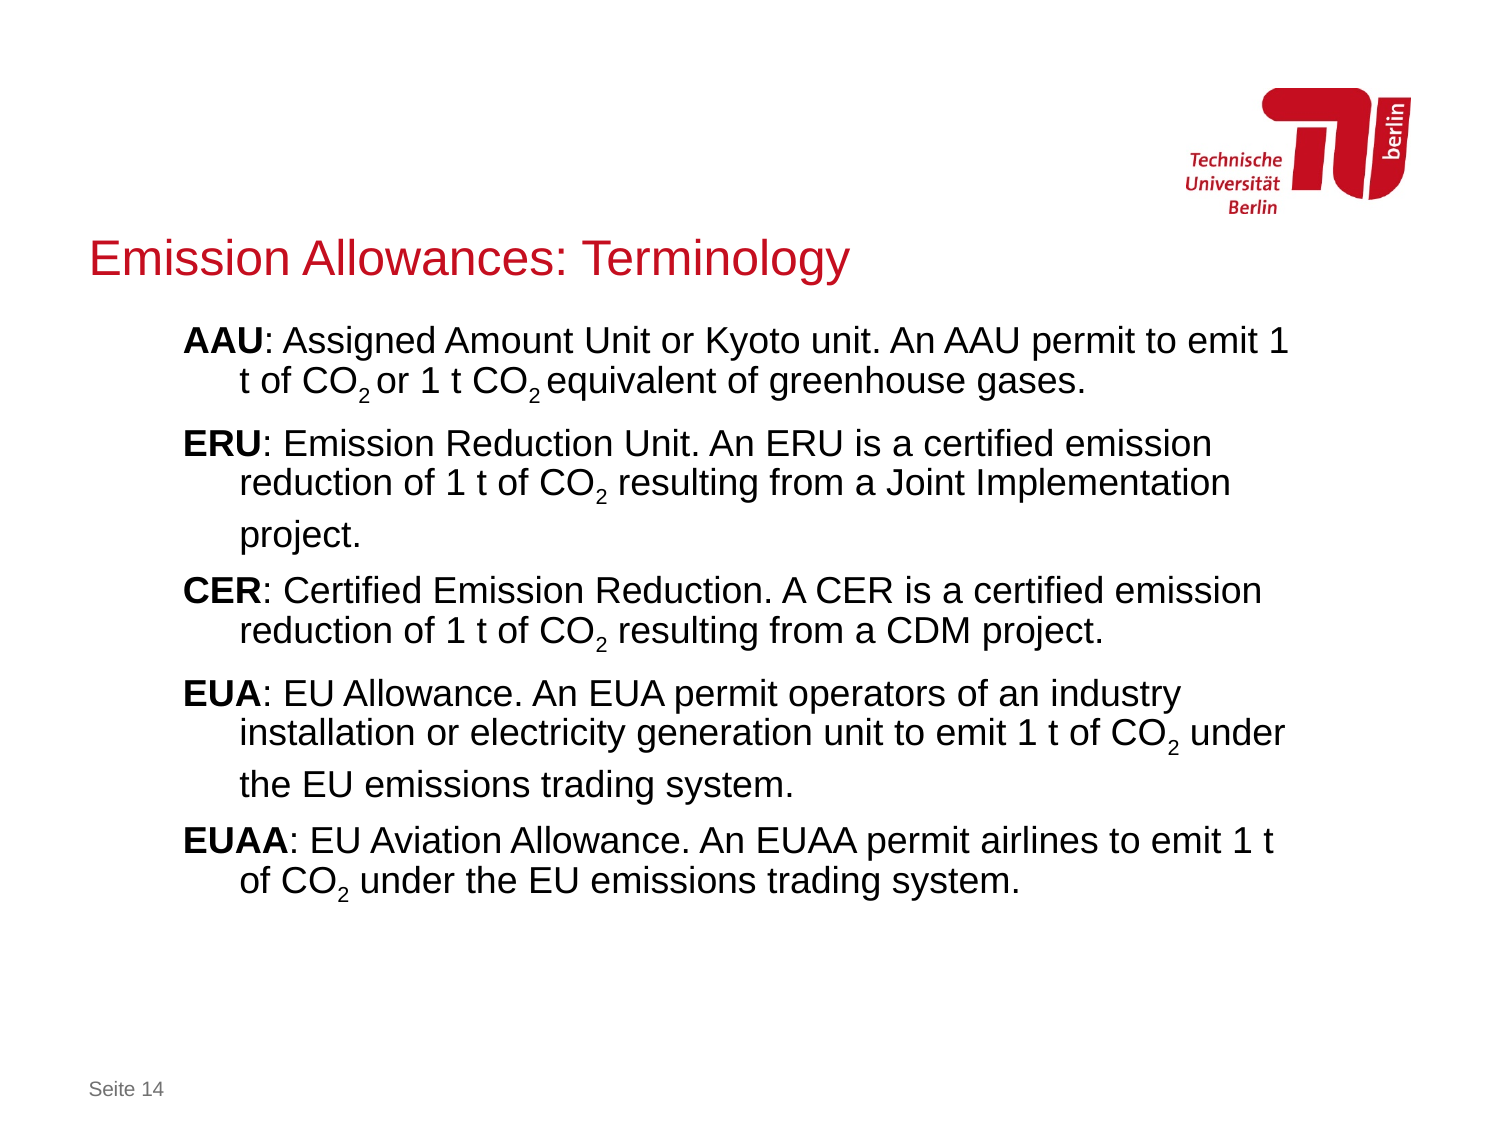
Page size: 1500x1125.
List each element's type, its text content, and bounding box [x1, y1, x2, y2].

title Emission Allowances: Terminology [88, 226, 1411, 286]
list AAU: Assigned Amount Unit or Kyoto unit. An AAU permit to emit 1 t of CO2 or 1 t CO2 equivalent of greenhouse gases. ERU: Emission Reduction Unit. An ERU is a certified emission reduction of 1 t of CO2 resulting from a Joint Implementation project. CER: Certified Emission Reduction. A CER is a certified emission reduction of 1 t of CO2 resulting from a CDM project. EUA: EU Allowance. An EUA permit operators of an industry installation or electricity generation unit to emit 1 t of CO2 under the EU emissions trading system. EUAA: EU Aviation Allowance. An EUAA permit airlines to emit 1 t of CO2 under the EU emissions trading system. [183, 315, 1294, 983]
slide_number Seite 14 [88, 1075, 1176, 1101]
picture [1186, 88, 1411, 214]
